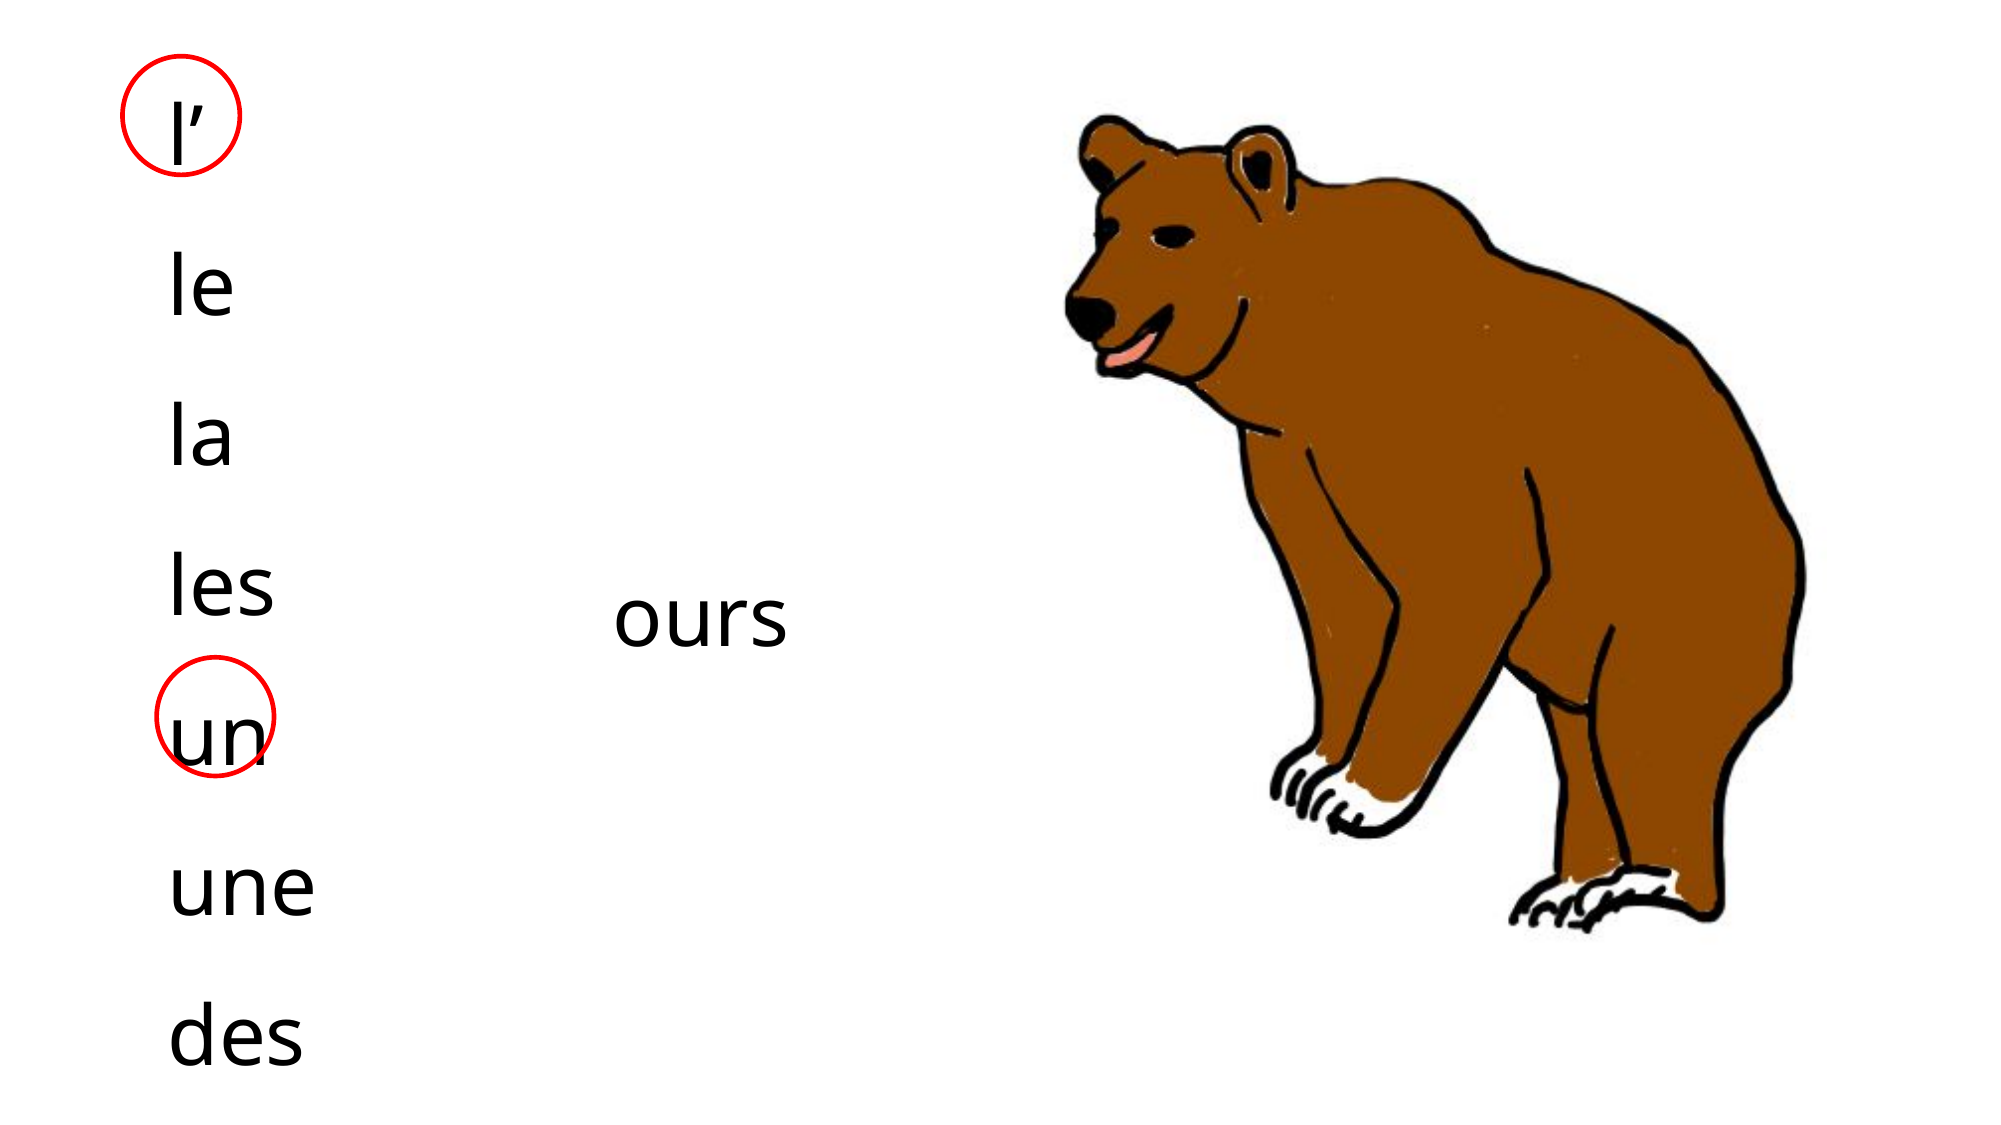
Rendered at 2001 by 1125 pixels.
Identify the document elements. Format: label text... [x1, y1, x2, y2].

text_box l’ le la les un une des [153, 24, 366, 1090]
text_box [121, 55, 241, 176]
text_box ours [598, 506, 903, 671]
picture [1032, 84, 1827, 970]
text_box [155, 656, 276, 778]
